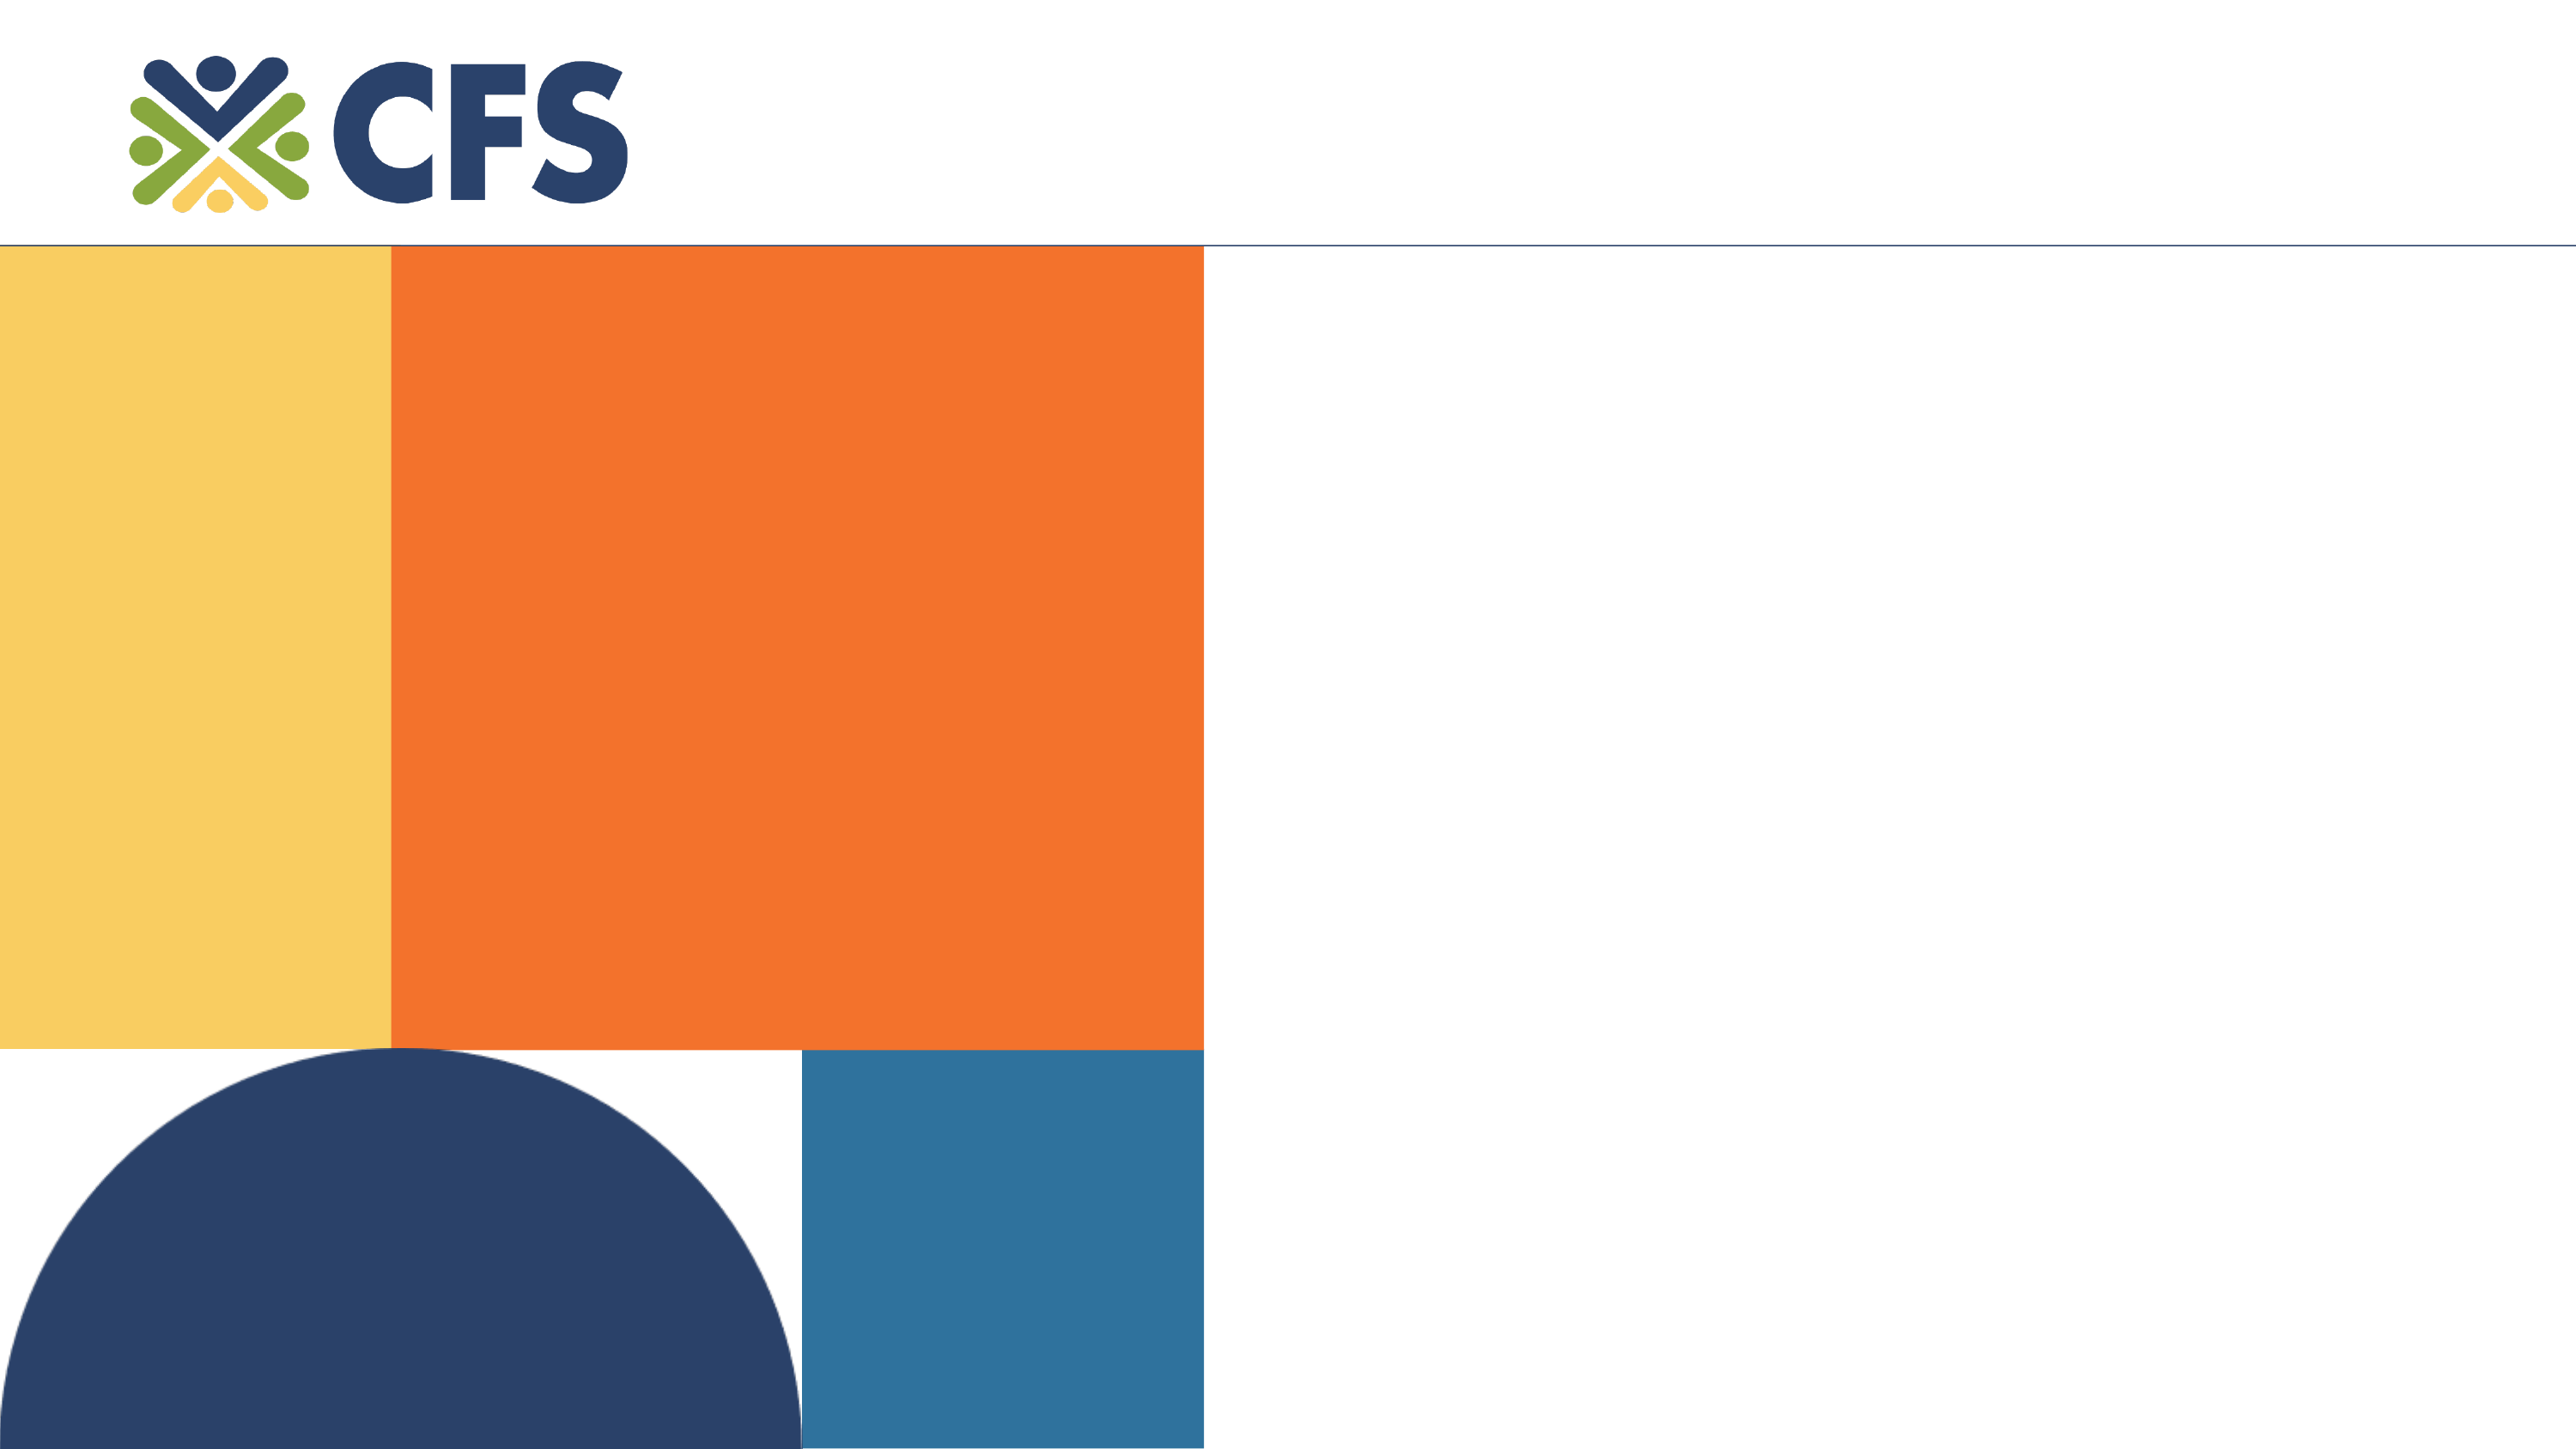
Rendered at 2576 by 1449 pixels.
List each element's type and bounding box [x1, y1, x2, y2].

picture [129, 56, 628, 213]
picture [0, 1048, 803, 1449]
